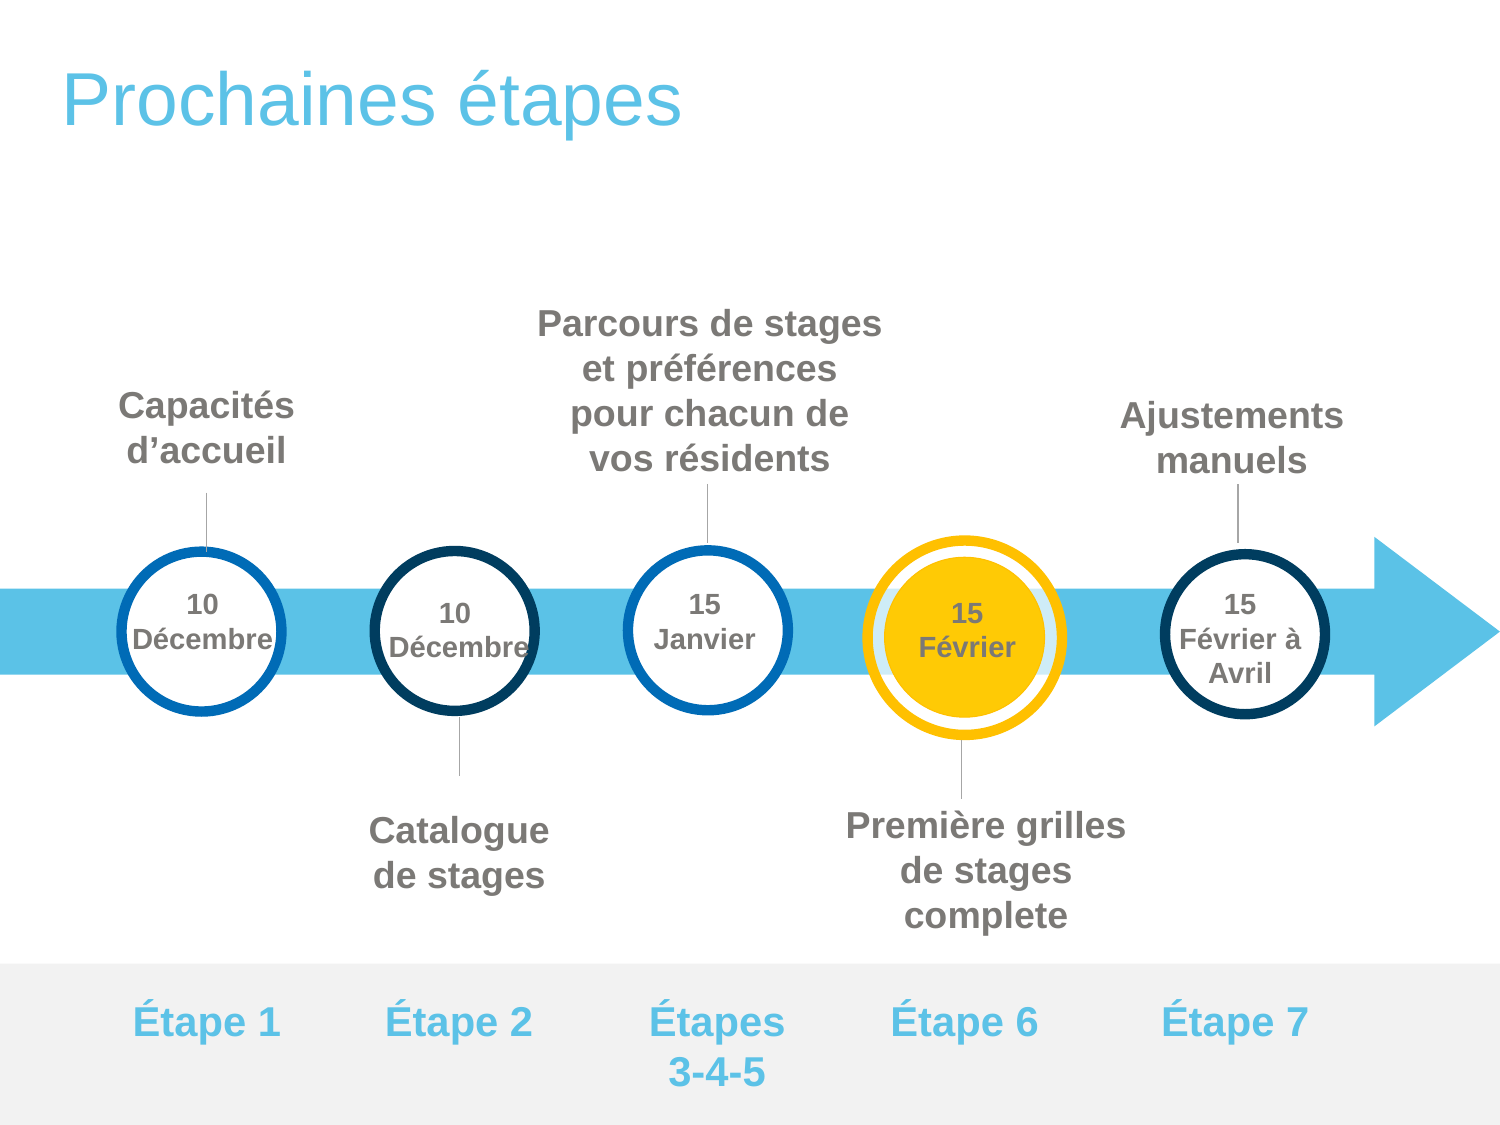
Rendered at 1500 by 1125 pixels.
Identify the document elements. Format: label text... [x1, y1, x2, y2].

text_box Étapes 3-4-5 [578, 987, 856, 1103]
text_box [646, 549, 769, 577]
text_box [817, 767, 1179, 964]
text_box Étape 7 [1146, 987, 1335, 1053]
text_box [387, 549, 523, 586]
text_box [867, 540, 1062, 735]
text_box Étape 1 [117, 987, 307, 1053]
text_box [126, 663, 277, 713]
text_box [141, 550, 262, 577]
text_box Étape 6 [849, 987, 1080, 1053]
text_box 15 Février à Avril [1162, 577, 1318, 698]
text_box [384, 672, 525, 712]
text_box Étape 2 [370, 987, 559, 1053]
text_box [0, 587, 133, 676]
text_box Catalogue de stages [340, 798, 579, 904]
text_box [1195, 698, 1295, 716]
text_box 15 Janvier [627, 577, 782, 663]
text_box [633, 597, 789, 712]
text_box Parcours de stages et préférences pour chacun de vos résidents [520, 291, 899, 486]
text_box Ajustements manuels [1104, 383, 1360, 489]
text_box [776, 587, 867, 676]
text_box Capacités d’accueil [87, 373, 326, 479]
text_box [0, 963, 1500, 1125]
text_box 10 Décembre [360, 586, 559, 672]
text_box [1187, 553, 1303, 577]
text_box [1318, 534, 1500, 729]
text_box [1062, 587, 1162, 676]
text_box [523, 587, 640, 676]
text_box [1318, 599, 1327, 670]
text_box [270, 587, 386, 676]
text_box 10 Décembre [104, 577, 301, 663]
text_box 2019 [1158, 599, 1162, 665]
text_box Prochaines étapes [46, 42, 699, 148]
